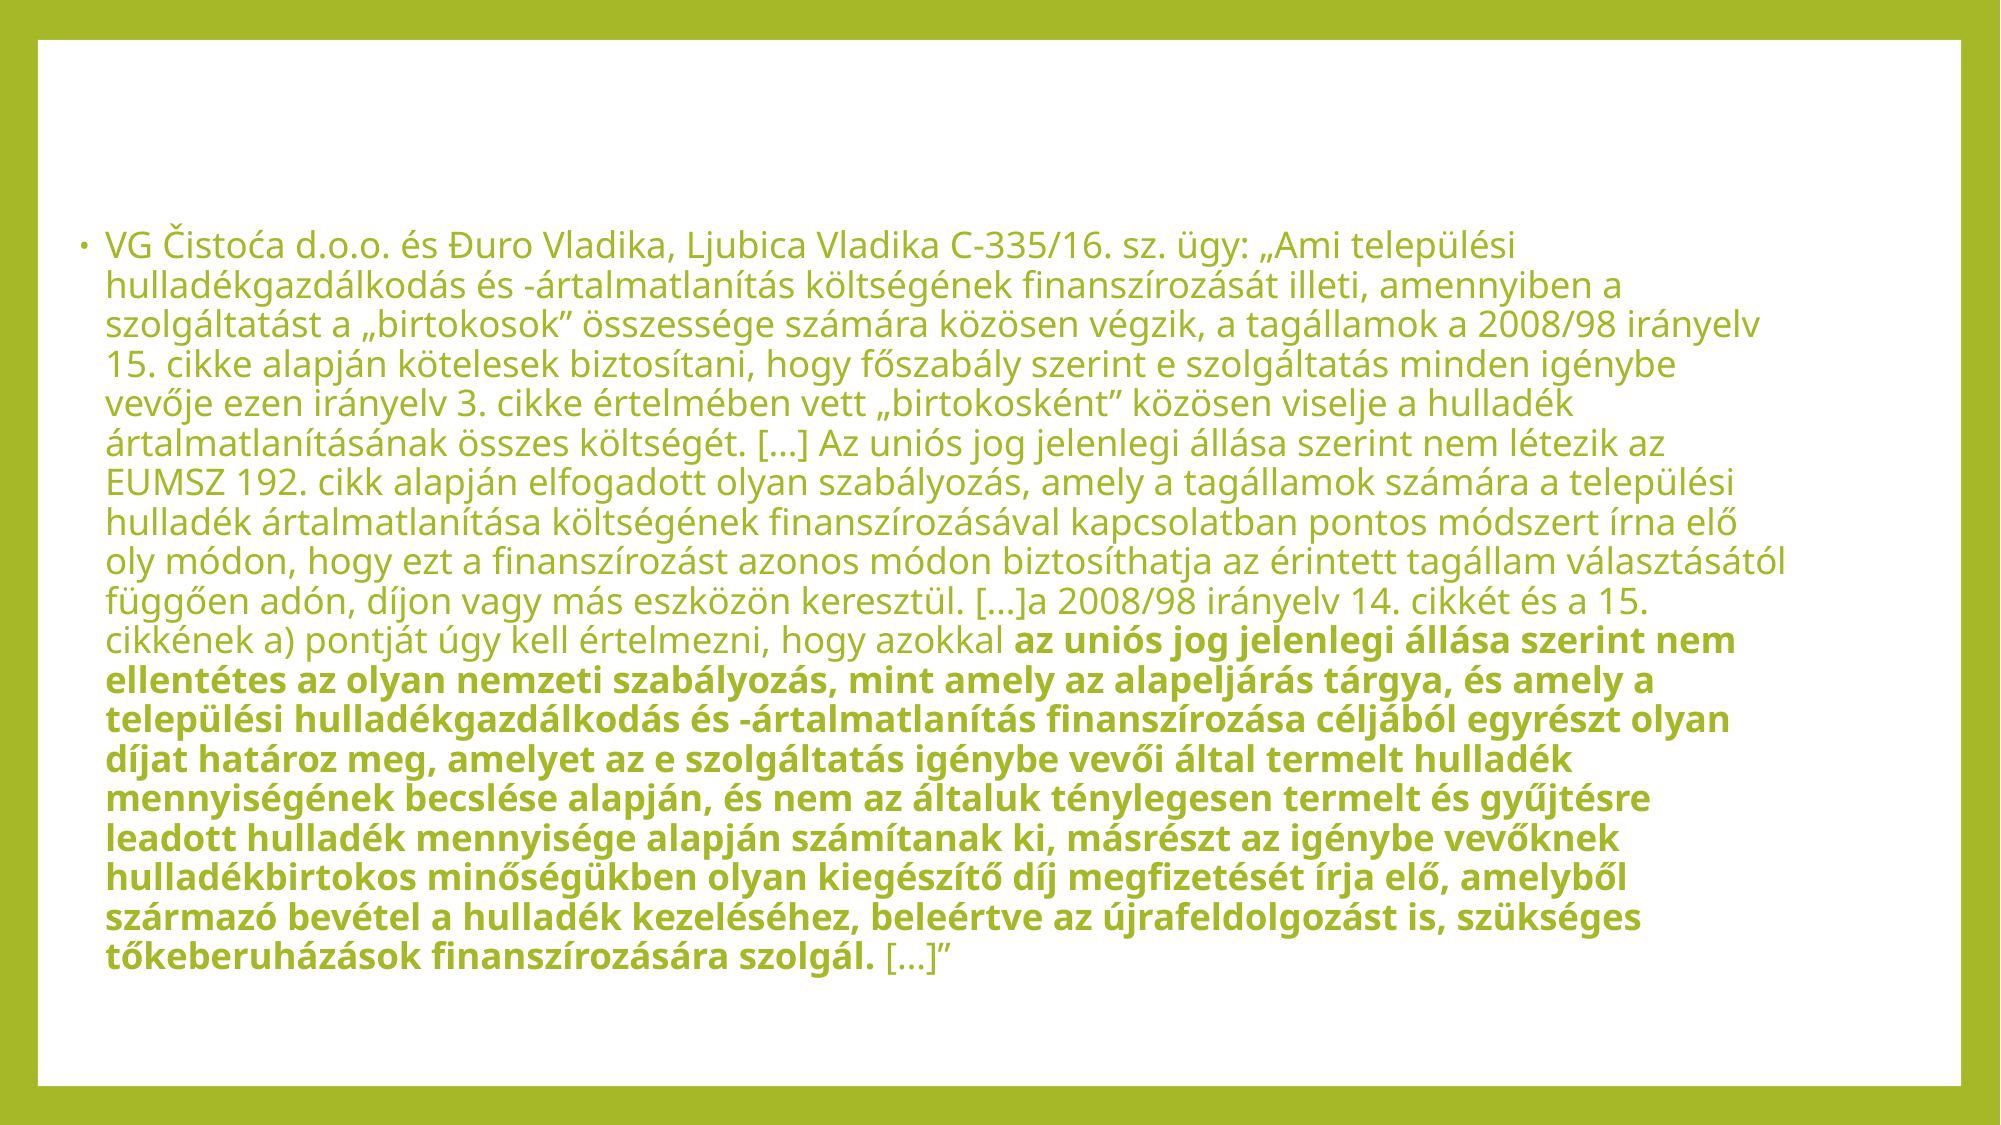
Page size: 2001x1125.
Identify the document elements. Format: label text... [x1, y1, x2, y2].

list VG Čistoća d.o.o. és Đuro Vladika, Ljubica Vladika C-335/16. sz. ügy: „Ami települési hulladékgazdálkodás és -ártalmatlanítás költségének finanszírozását illeti, amennyiben a szolgáltatást a „birtokosok” összessége számára közösen végzik, a tagállamok a 2008/98 irányelv 15. cikke alapján kötelesek biztosítani, hogy főszabály szerint e szolgáltatás minden igénybe vevője ezen irányelv 3. cikke értelmében vett „birtokosként” közösen viselje a hulladék ártalmatlanításának összes költségét. […] Az uniós jog jelenlegi állása szerint nem létezik az EUMSZ 192. cikk alapján elfogadott olyan szabályozás, amely a tagállamok számára a települési hulladék ártalmatlanítása költségének finanszírozásával kapcsolatban pontos módszert írna elő oly módon, hogy ezt a finanszírozást azonos módon biztosíthatja az érintett tagállam választásától függően adón, díjon vagy más eszközön keresztül. […]a 2008/98 irányelv 14. cikkét és a 15. cikkének a) pontját úgy kell értelmezni, hogy azokkal az uniós jog jelenlegi állása szerint nem ellentétes az olyan nemzeti szabályozás, mint amely az alapeljárás tárgya, és amely a települési hulladékgazdálkodás és -ártalmatlanítás finanszírozása céljából egyrészt olyan díjat határoz meg, amelyet az e szolgáltatás igénybe vevői által termelt hulladék mennyiségének becslése alapján, és nem az általuk ténylegesen termelt és gyűjtésre leadott hulladék mennyisége alapján számítanak ki, másrészt az igénybe vevőknek hulladékbirtokos minőségükben olyan kiegészítő díj megfizetését írja elő, amelyből származó bevétel a hulladék kezeléséhez, beleértve az újrafeldolgozást is, szükséges tőkeberuházások finanszírozására szolgál. […]” [57, 219, 1808, 1000]
